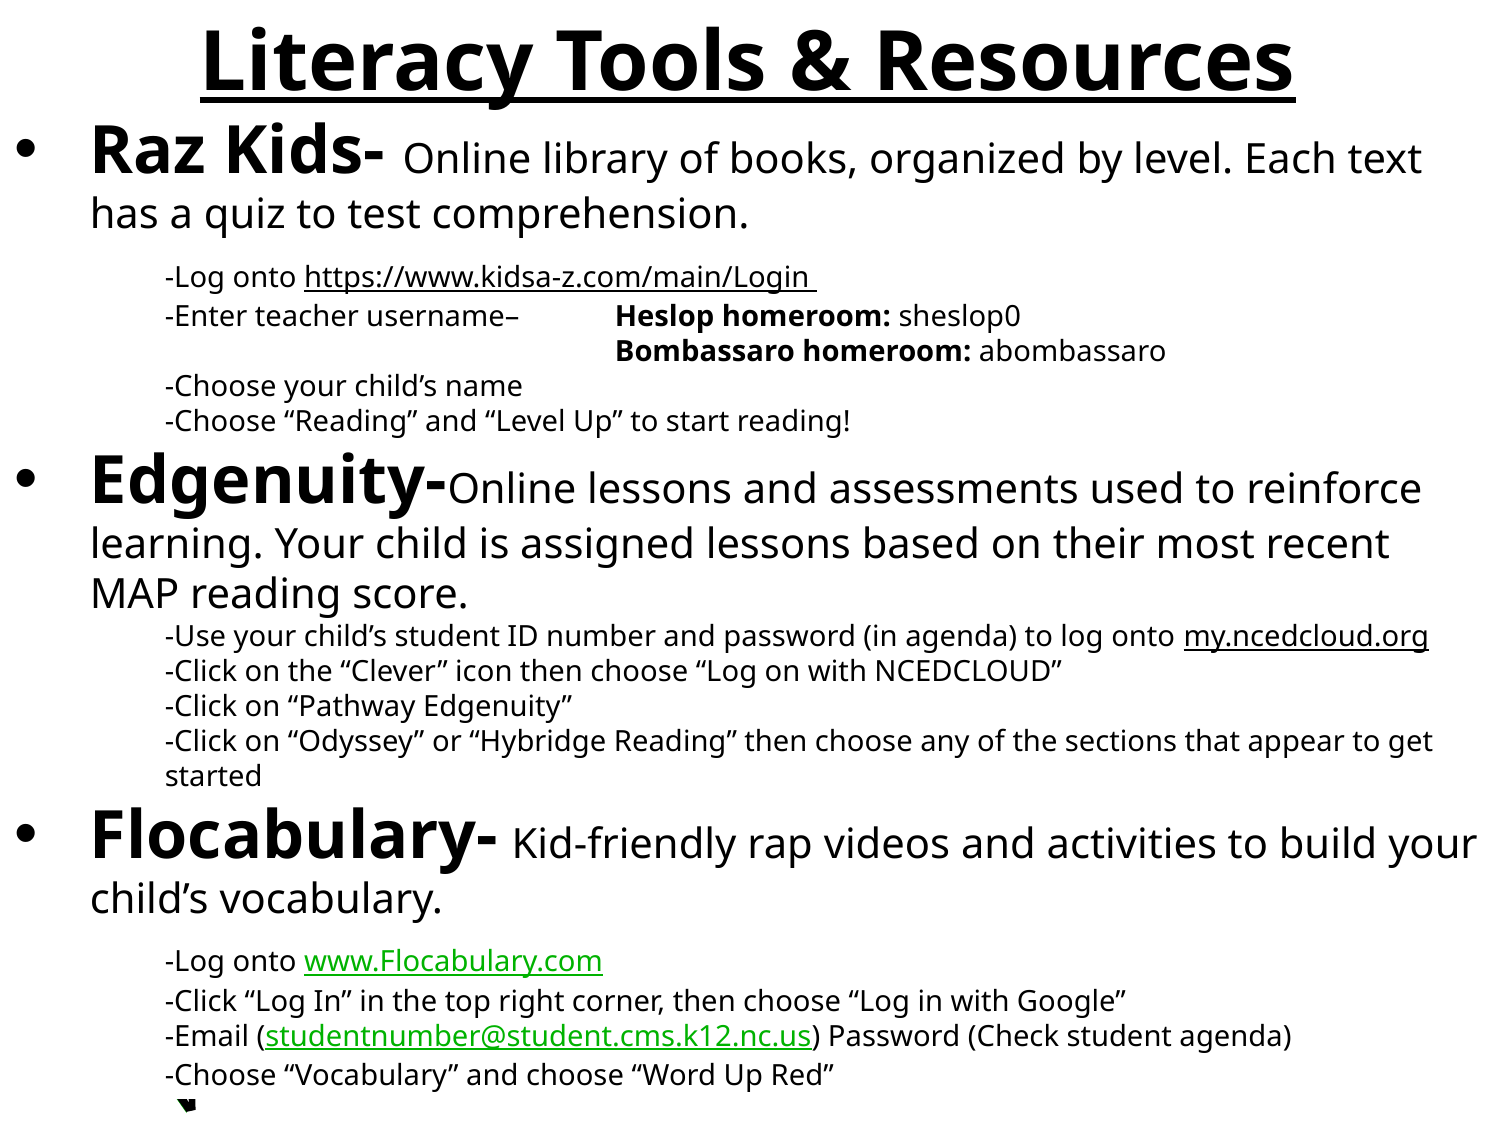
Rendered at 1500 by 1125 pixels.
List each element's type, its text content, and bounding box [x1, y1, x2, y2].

text_box Literacy Tools & Resources Raz Kids- Online library of books, organized by level. Each text has a quiz to test comprehension. -Log onto https://www.kidsa-z.com/main/Login -Enter teacher username– Heslop homeroom: sheslop0 Bombassaro homeroom: abombassaro -Choose your child’s name -Choose “Reading” and “Level Up” to start reading! Edgenuity-Online lessons and assessments used to reinforce learning. Your child is assigned lessons based on their most recent MAP reading score. -Use your child’s student ID number and password (in agenda) to log onto my.ncedcloud.org -Click on the “Clever” icon then choose “Log on with NCEDCLOUD” -Click on “Pathway Edgenuity” -Click on “Odyssey” or “Hybridge Reading” then choose any of the sections that appear to get started Flocabulary- Kid-friendly rap videos and activities to build your child’s vocabulary. -Log onto www.Flocabulary.com -Click “Log In” in the top right corner, then choose “Log in with Google” -Email (studentnumber@student.cms.k12.nc.us) Password (Check student agenda) -Choose “Vocabulary” and choose “Word Up Red” [0, 0, 1496, 1099]
